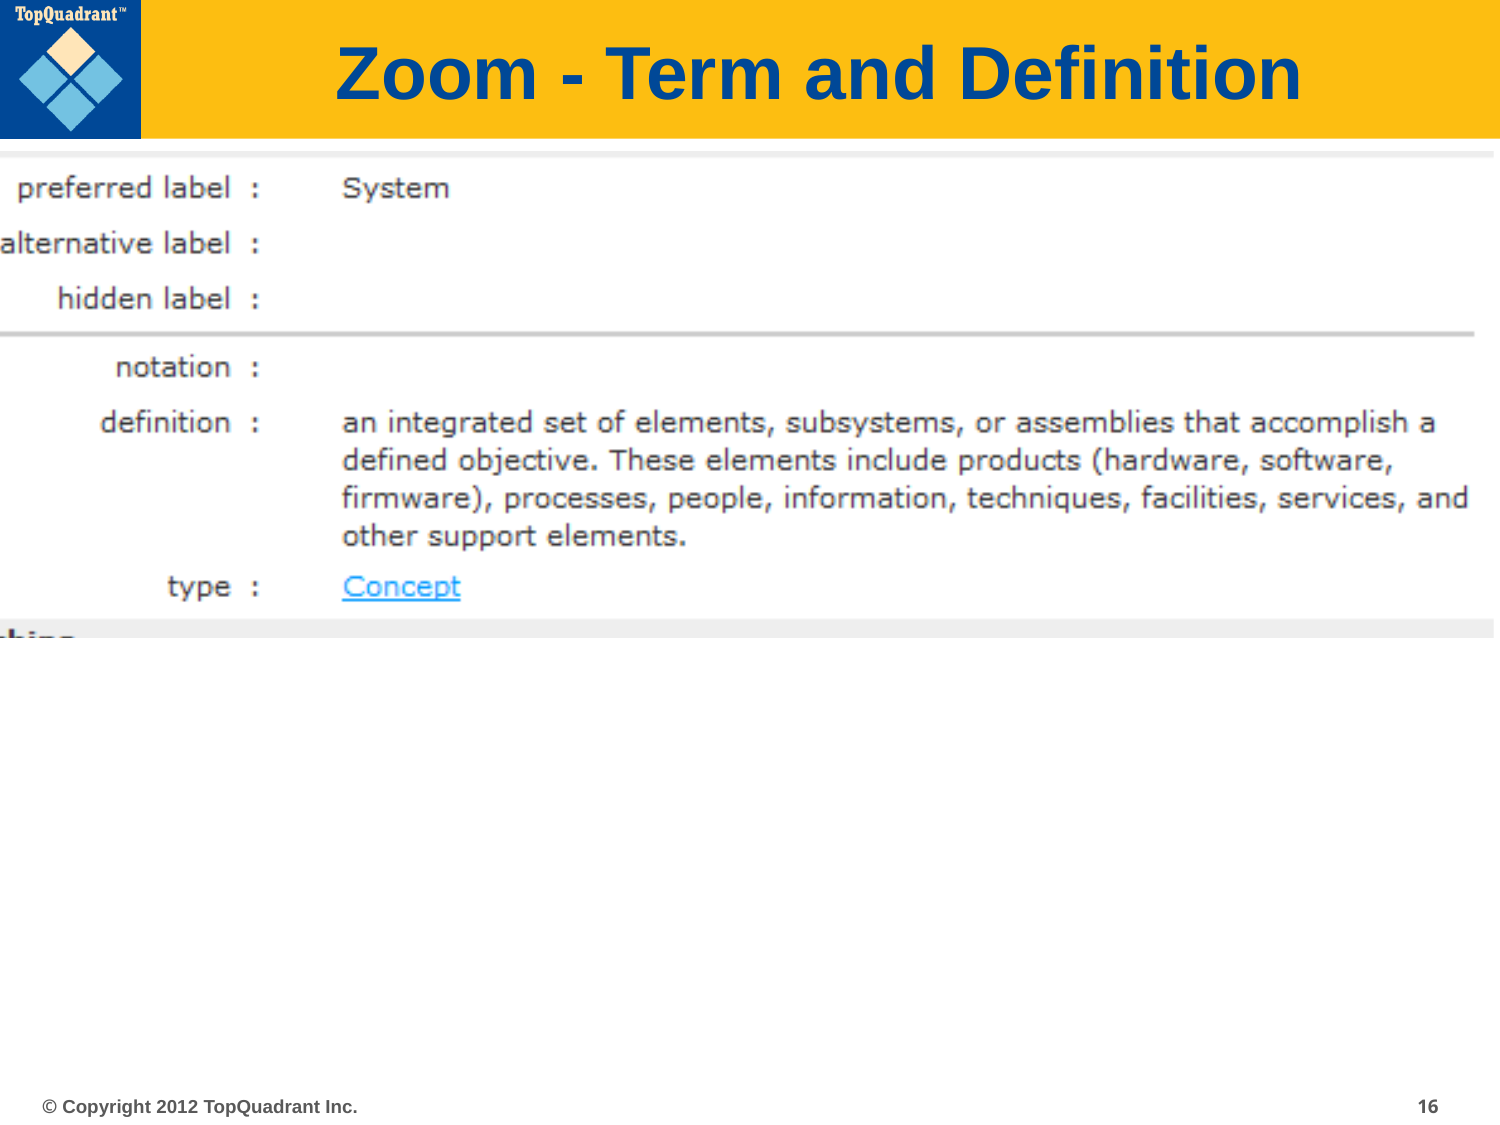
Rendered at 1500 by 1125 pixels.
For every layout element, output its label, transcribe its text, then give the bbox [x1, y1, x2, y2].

picture [0, 0, 140, 139]
picture [0, 151, 1494, 638]
title Zoom - Term and Definition [140, 0, 1500, 139]
